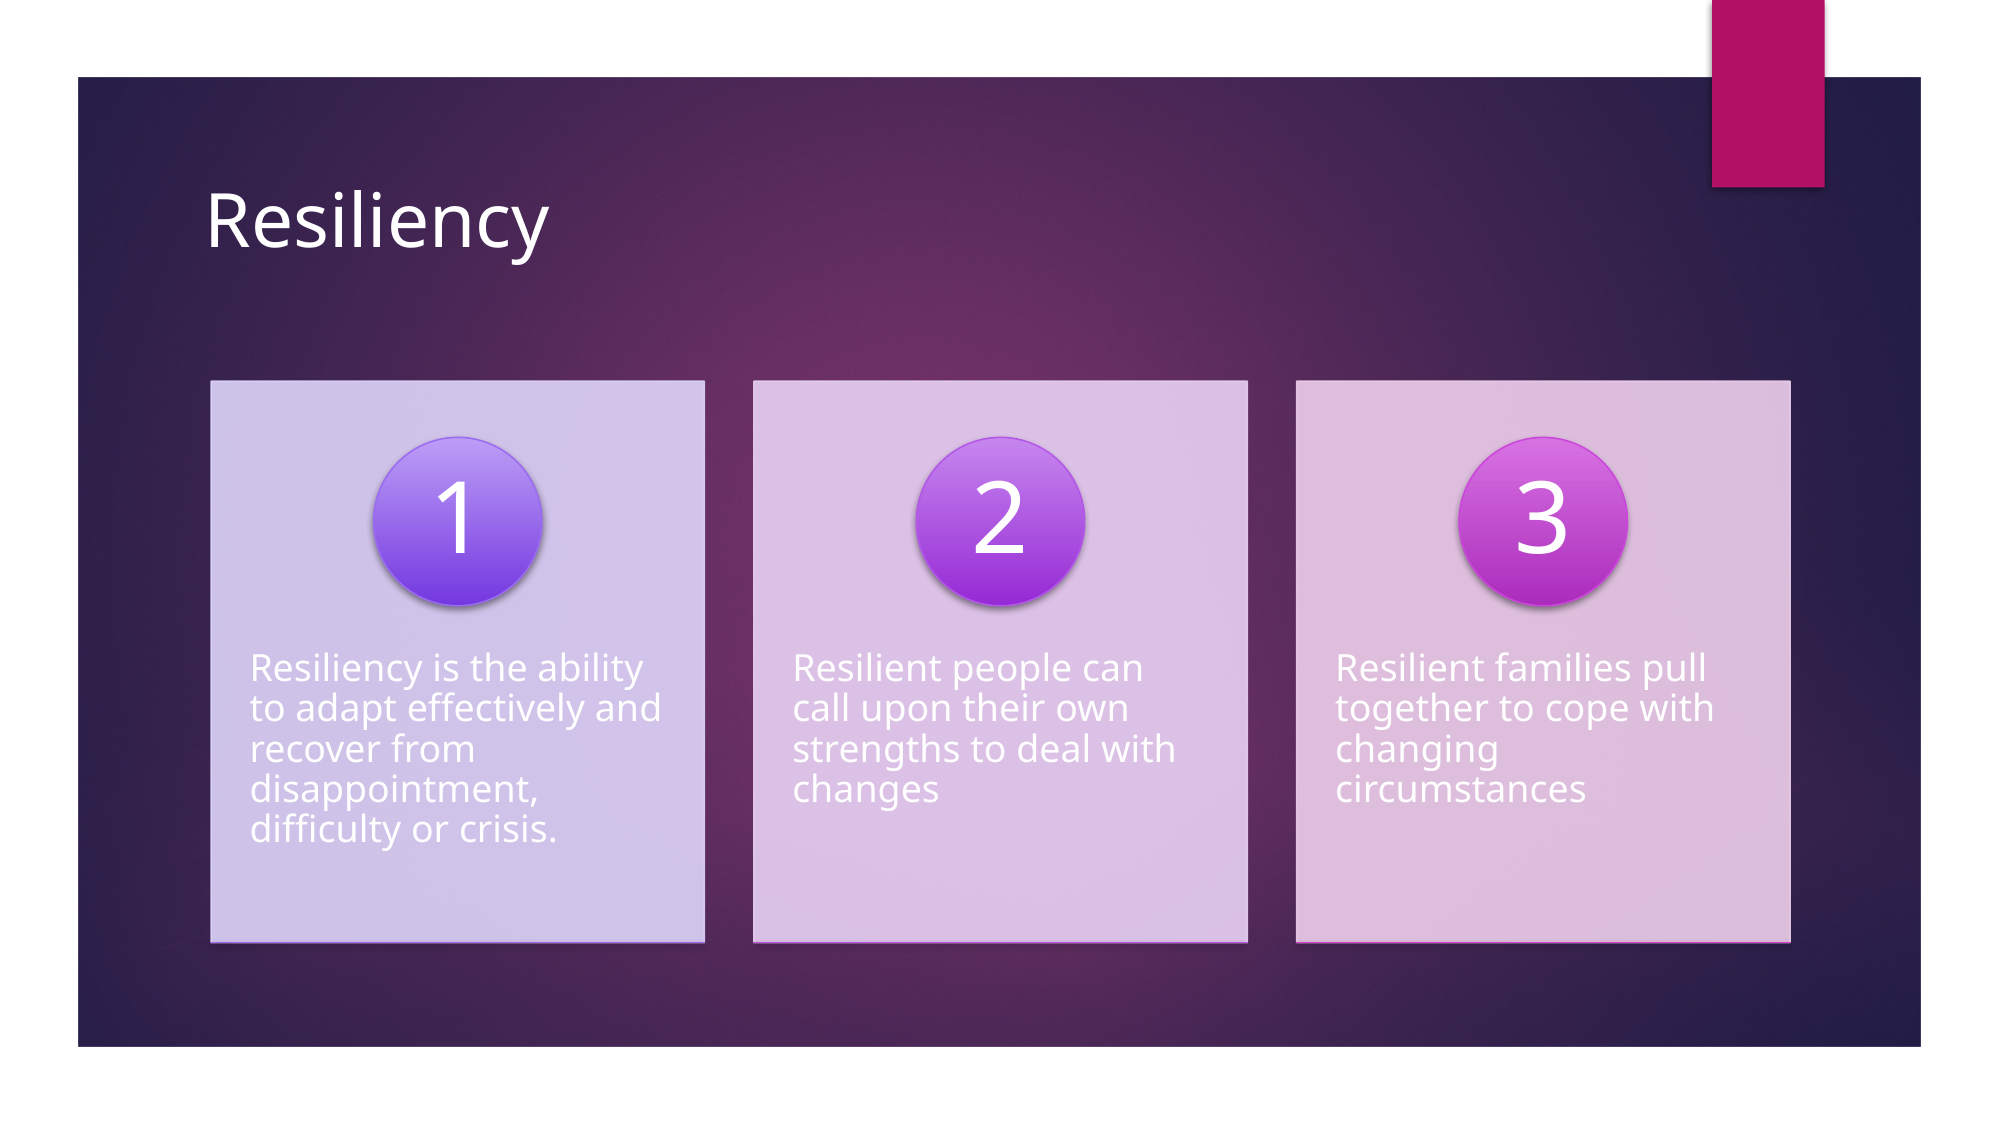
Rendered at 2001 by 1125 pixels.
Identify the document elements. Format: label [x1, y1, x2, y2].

list [210, 380, 1791, 943]
text_box [0, 0, 2000, 1125]
